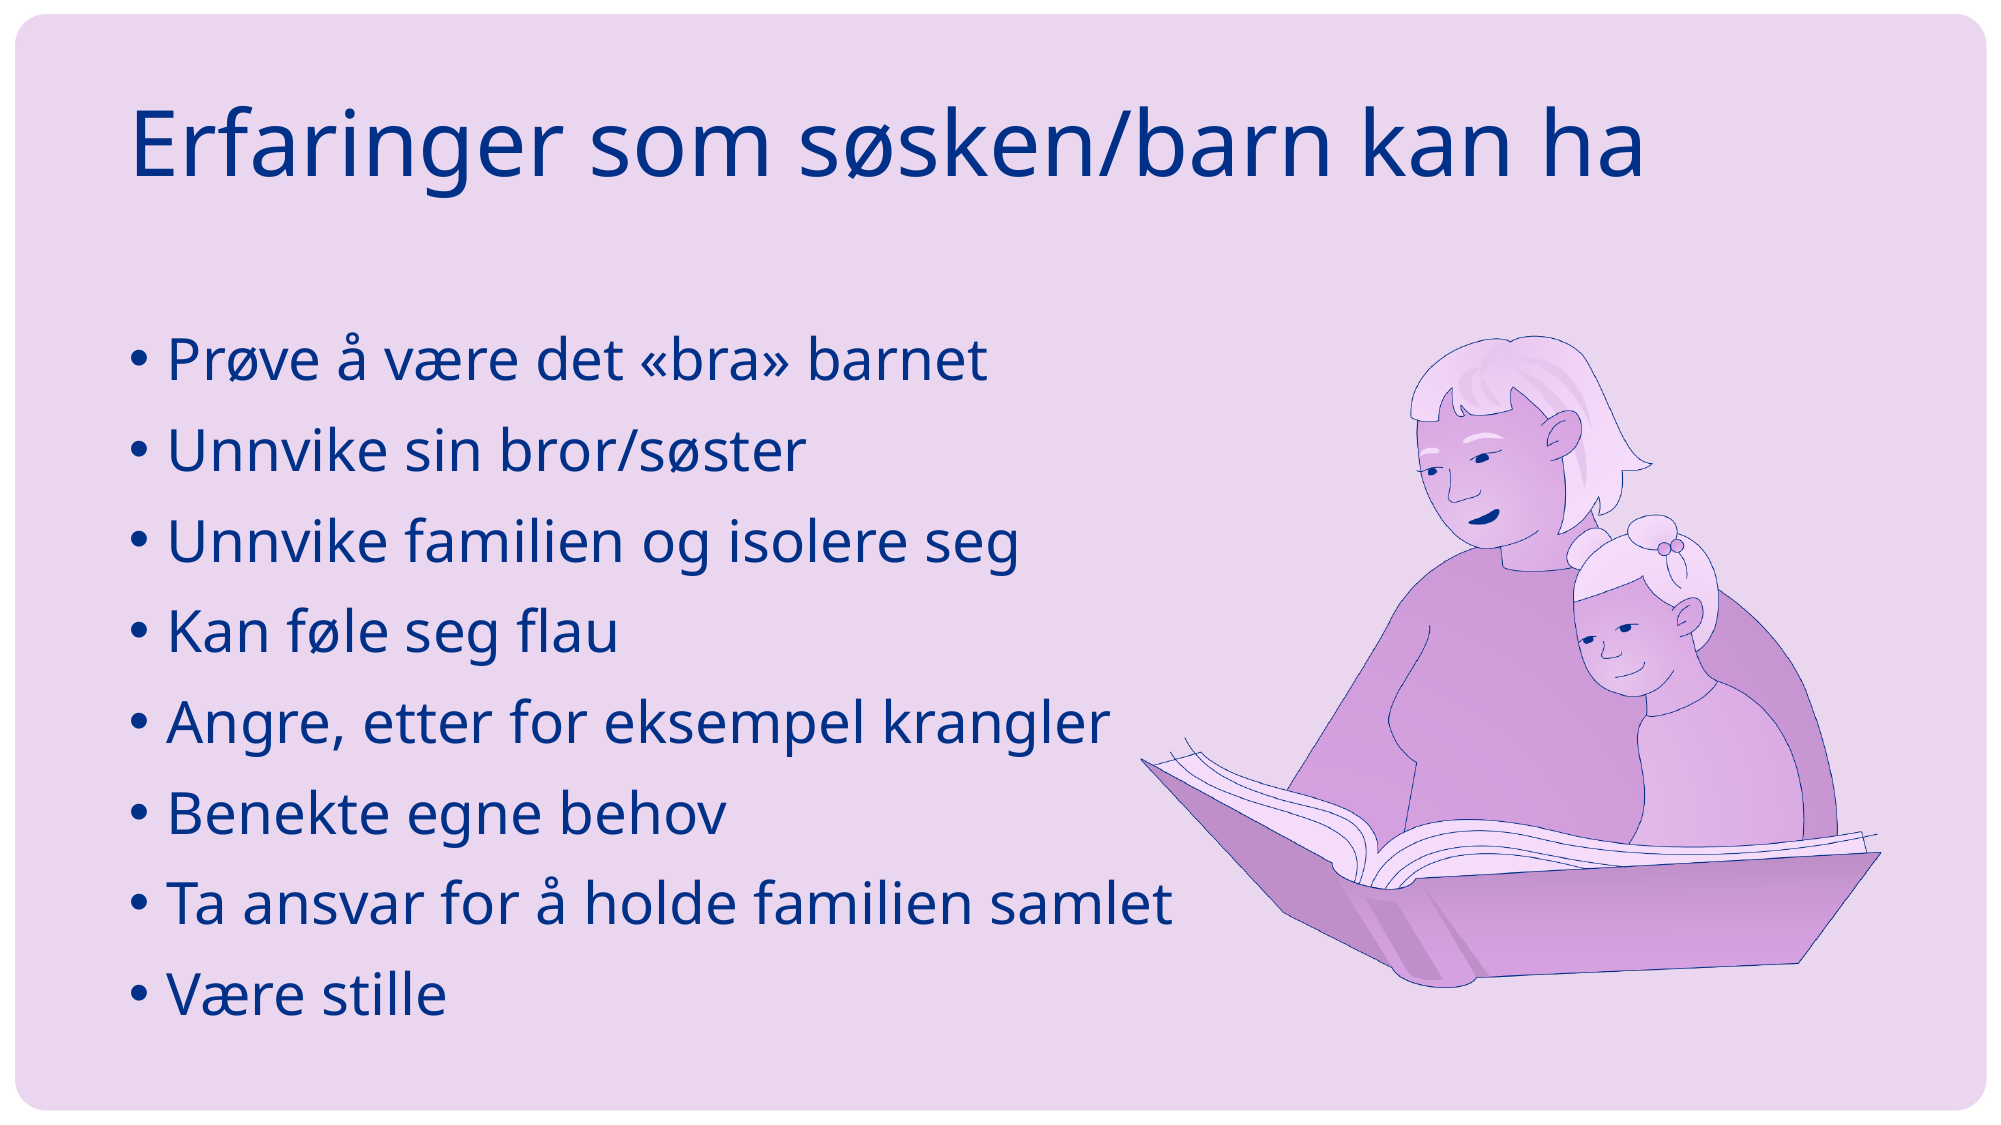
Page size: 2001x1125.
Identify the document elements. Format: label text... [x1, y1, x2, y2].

list Prøve å være det «bra» barnet Unnvike sin bror/søster Unnvike familien og isolere seg Kan føle seg flau Angre, etter for eksempel krangler Benekte egne behov Ta ansvar for å holde familien samlet Være stille [114, 239, 1121, 1035]
title Erfaringer som søsken/barn kan ha [114, 90, 1839, 206]
picture [0, 0, 2001, 1125]
